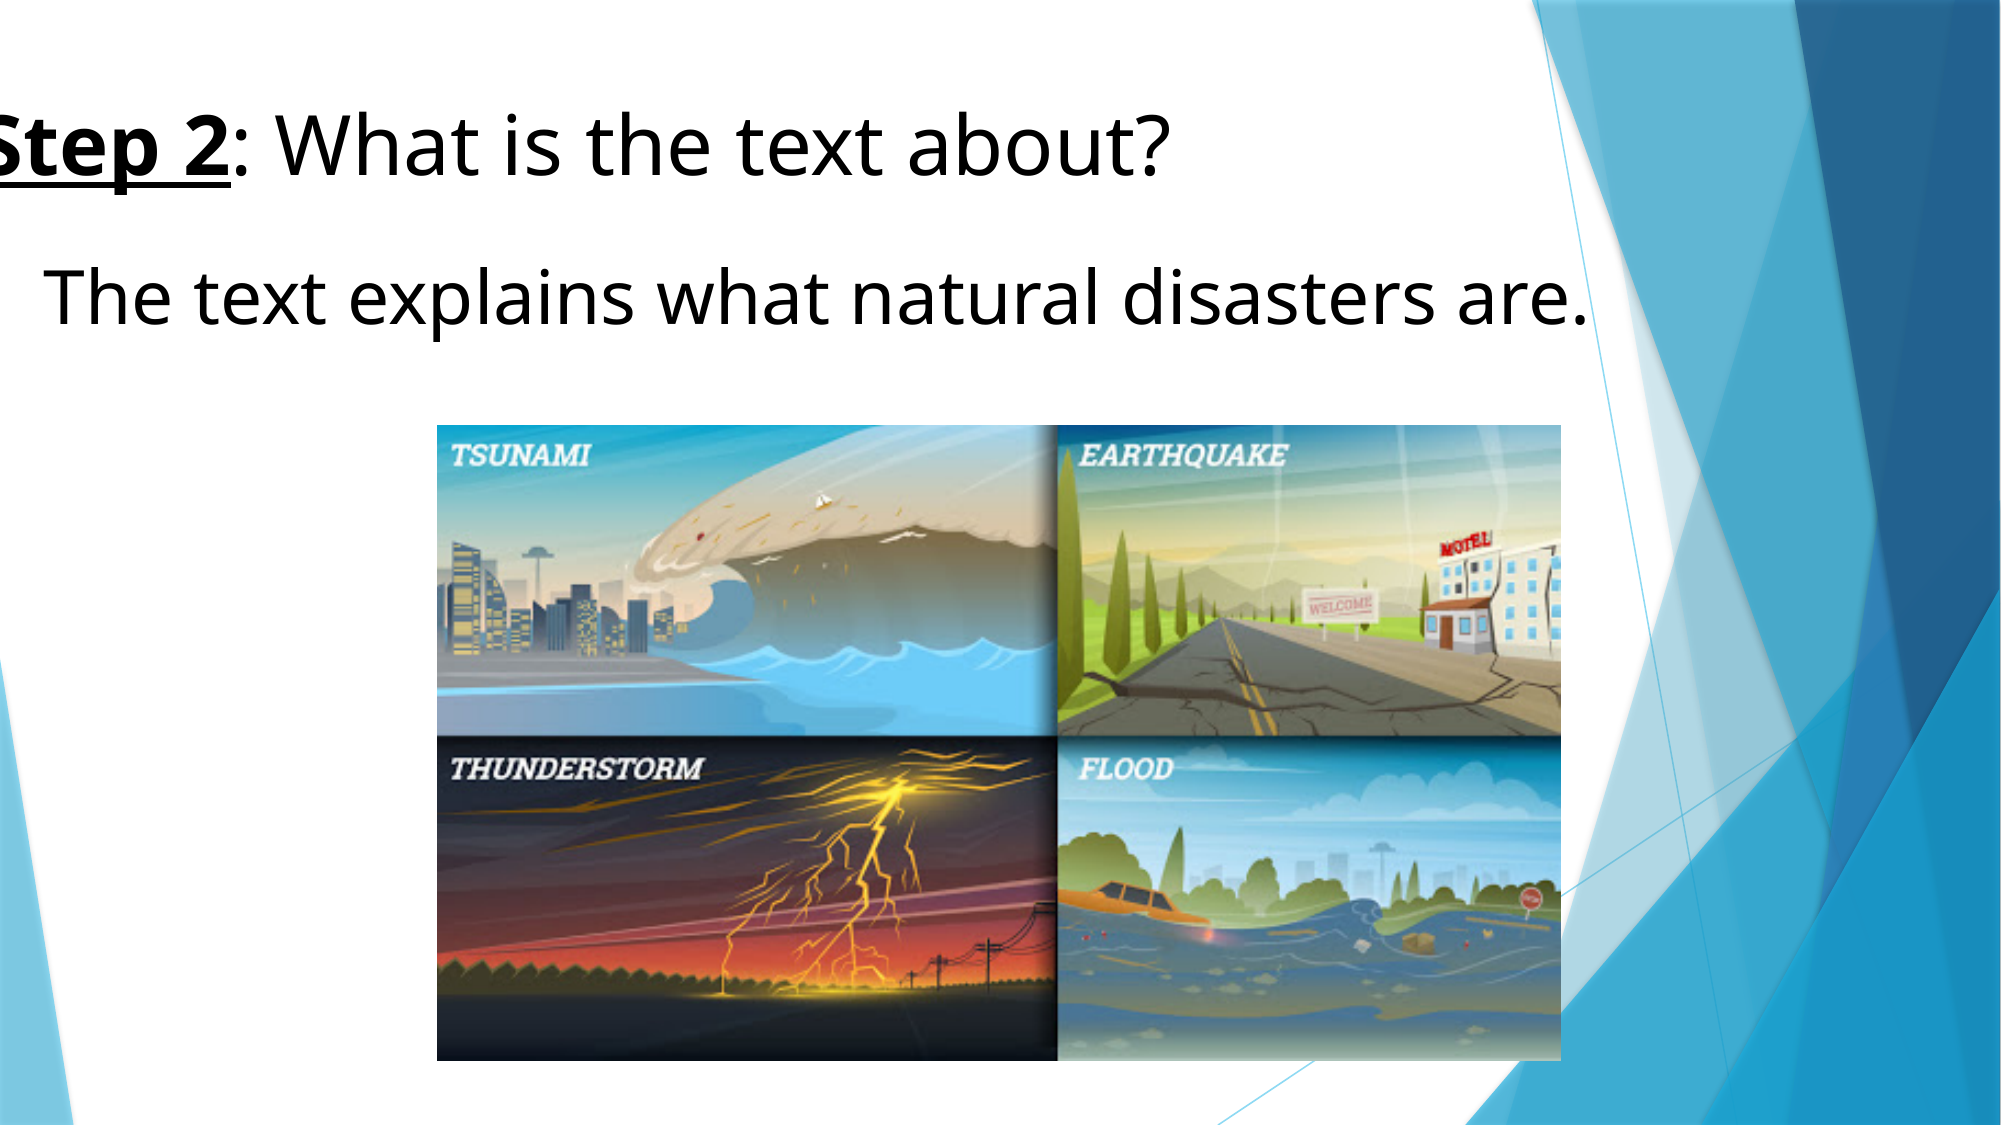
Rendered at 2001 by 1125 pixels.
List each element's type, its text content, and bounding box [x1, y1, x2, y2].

text_box Step 2: What is the text about? [0, 0, 1210, 200]
picture [437, 424, 1562, 1062]
text_box The text explains what natural disasters are. [29, 151, 1683, 347]
